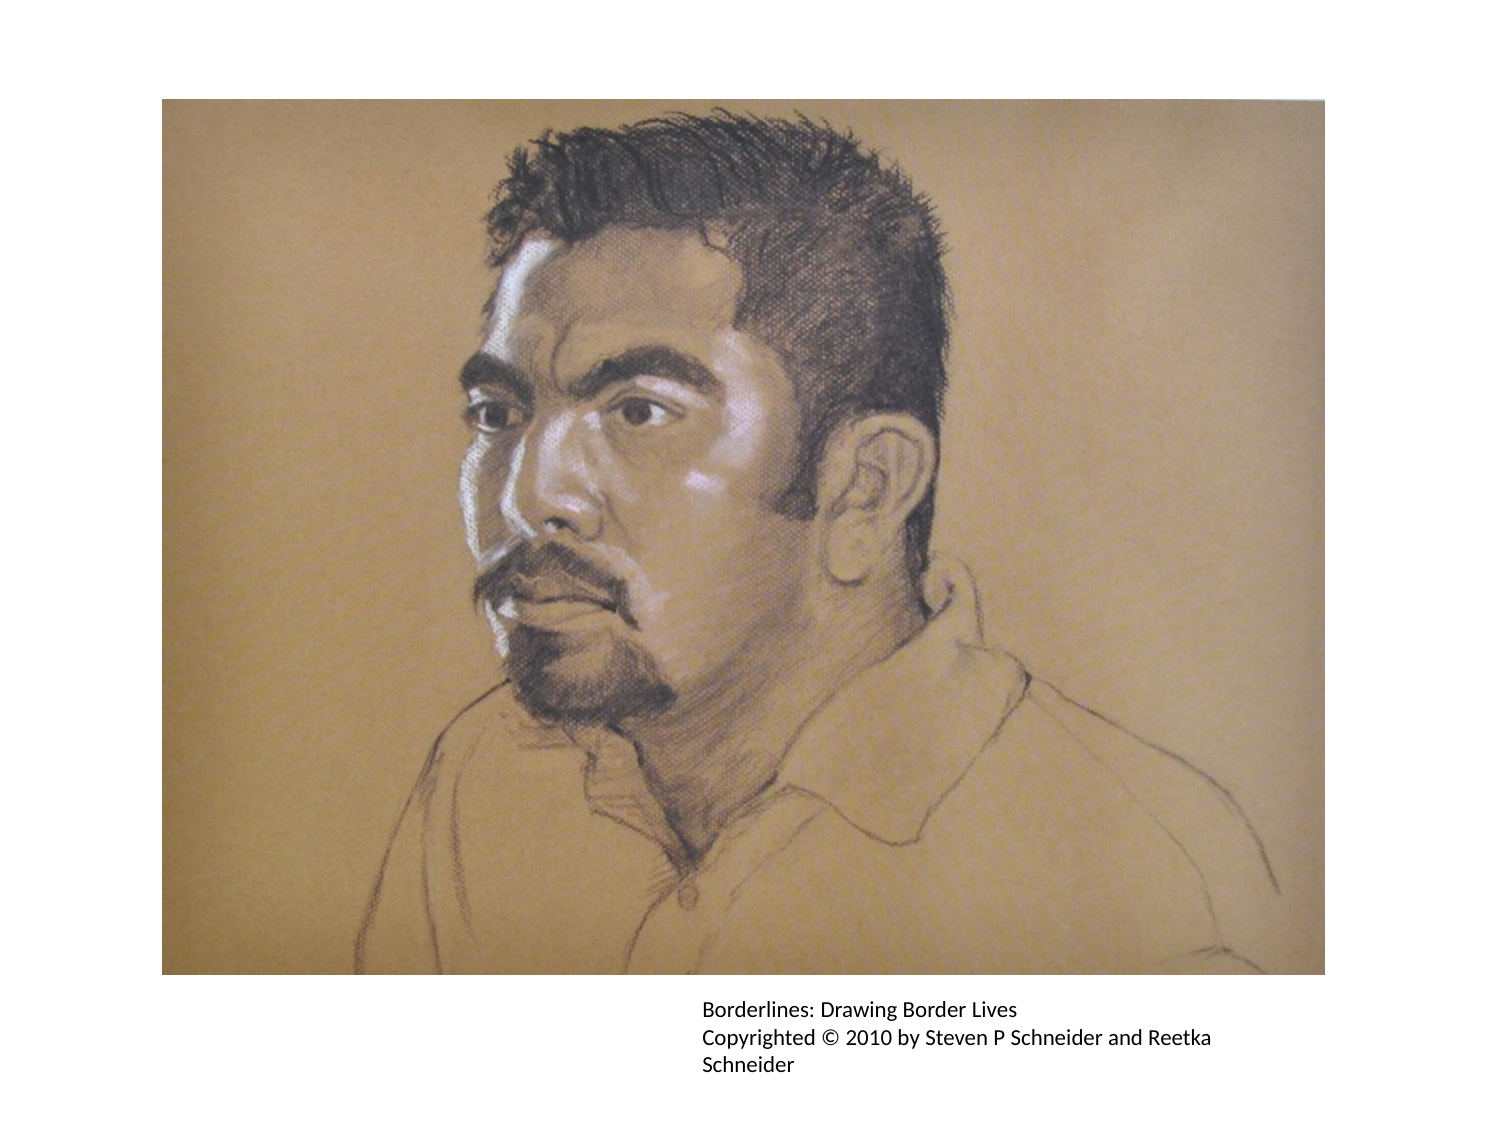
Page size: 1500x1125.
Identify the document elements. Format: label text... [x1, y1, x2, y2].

picture [162, 99, 1325, 976]
text_box Borderlines: Drawing Border Lives Copyrighted © 2010 by Steven P Schneider and Reetka Schneider [687, 987, 1325, 1085]
